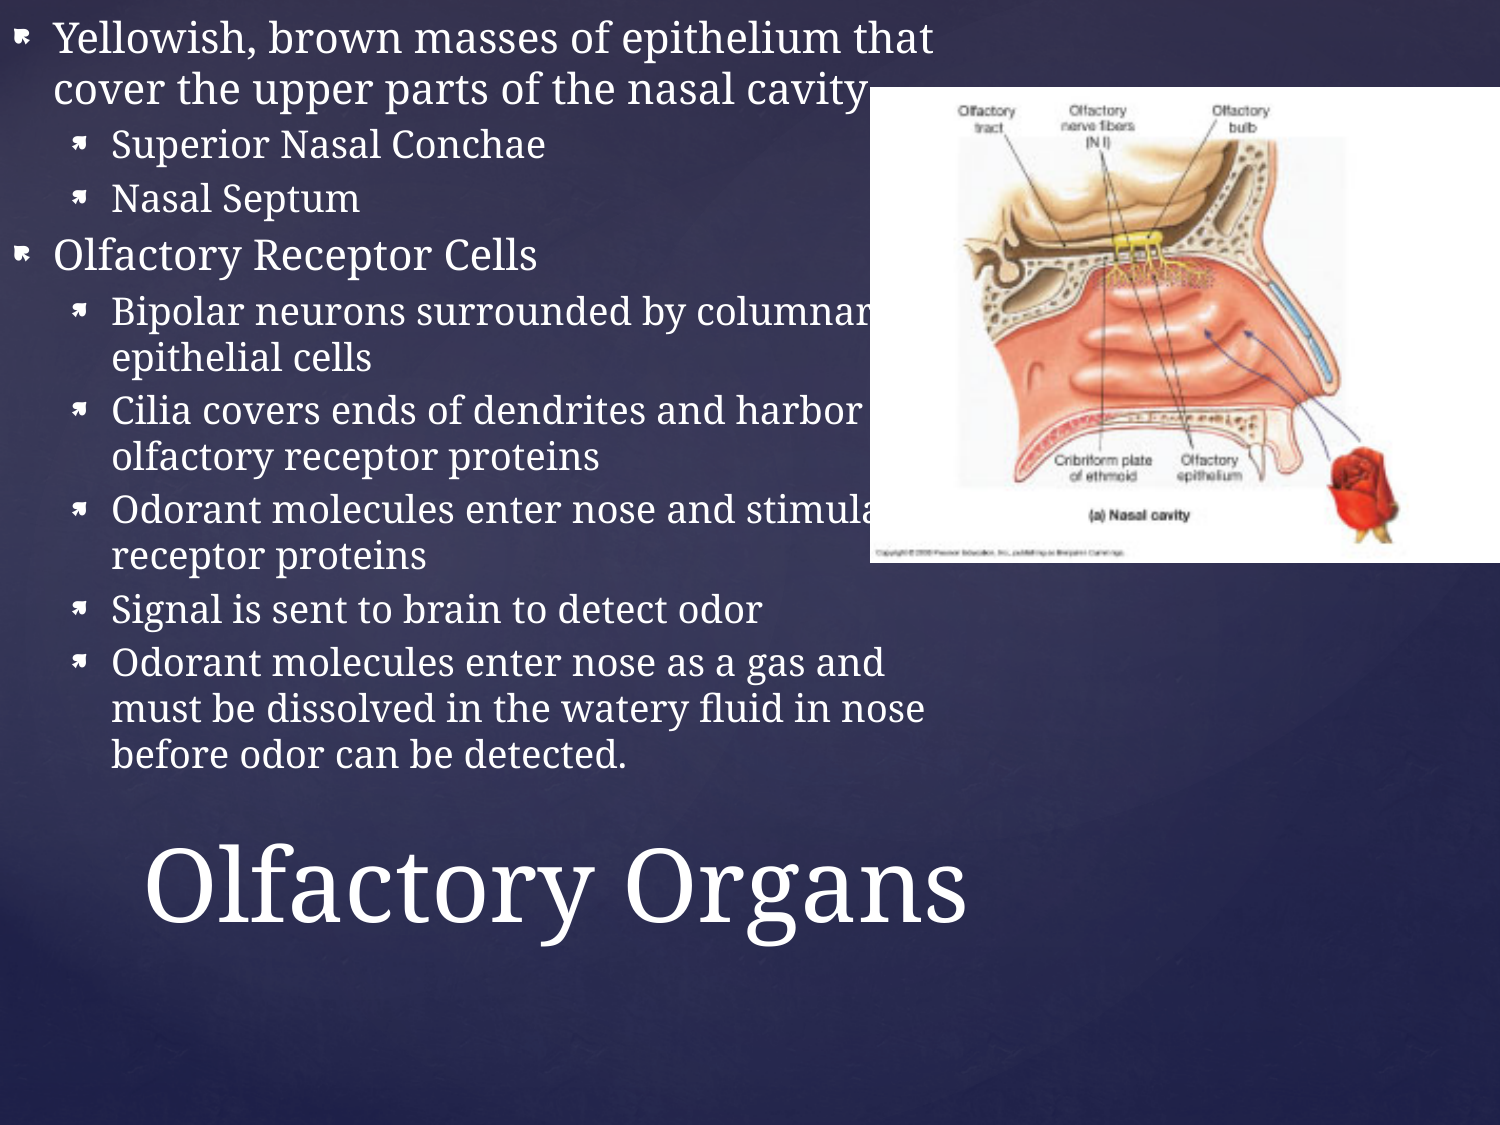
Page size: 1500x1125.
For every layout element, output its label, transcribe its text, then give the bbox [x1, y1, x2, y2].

title Olfactory Organs [127, 800, 1365, 950]
list Yellowish, brown masses of epithelium that cover the upper parts of the nasal cavity Superior Nasal Conchae Nasal Septum Olfactory Receptor Cells Bipolar neurons surrounded by columnar epithelial cells Cilia covers ends of dendrites and harbor olfactory receptor proteins Odorant molecules enter nose and stimulate receptor proteins Signal is sent to brain to detect odor Odorant molecules enter nose as a gas and must be dissolved in the watery fluid in nose before odor can be detected. [0, 0, 995, 788]
picture [870, 86, 1500, 563]
